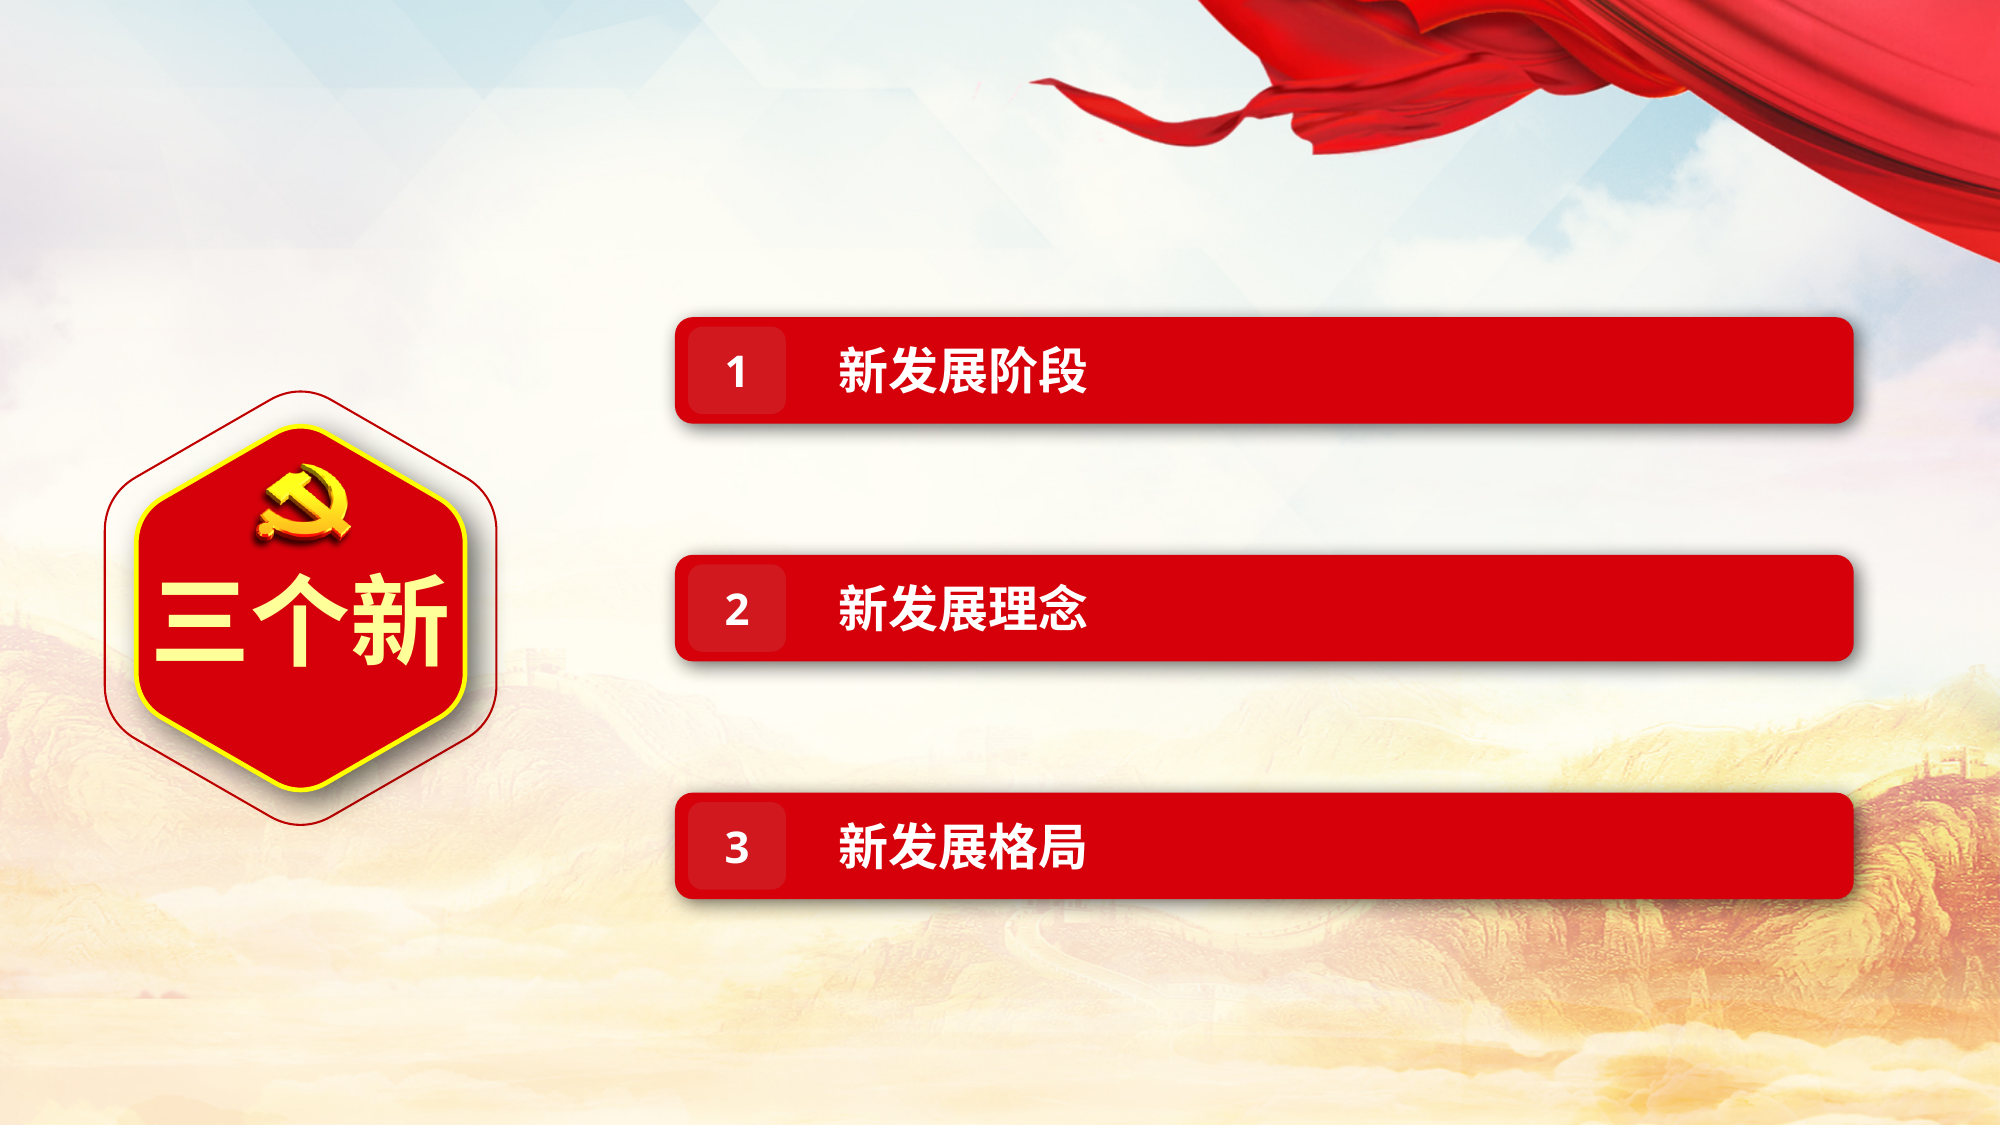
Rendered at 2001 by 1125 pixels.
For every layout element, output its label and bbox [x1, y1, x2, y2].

text_box [675, 317, 1896, 900]
picture [0, 0, 2000, 1125]
text_box [104, 388, 497, 828]
